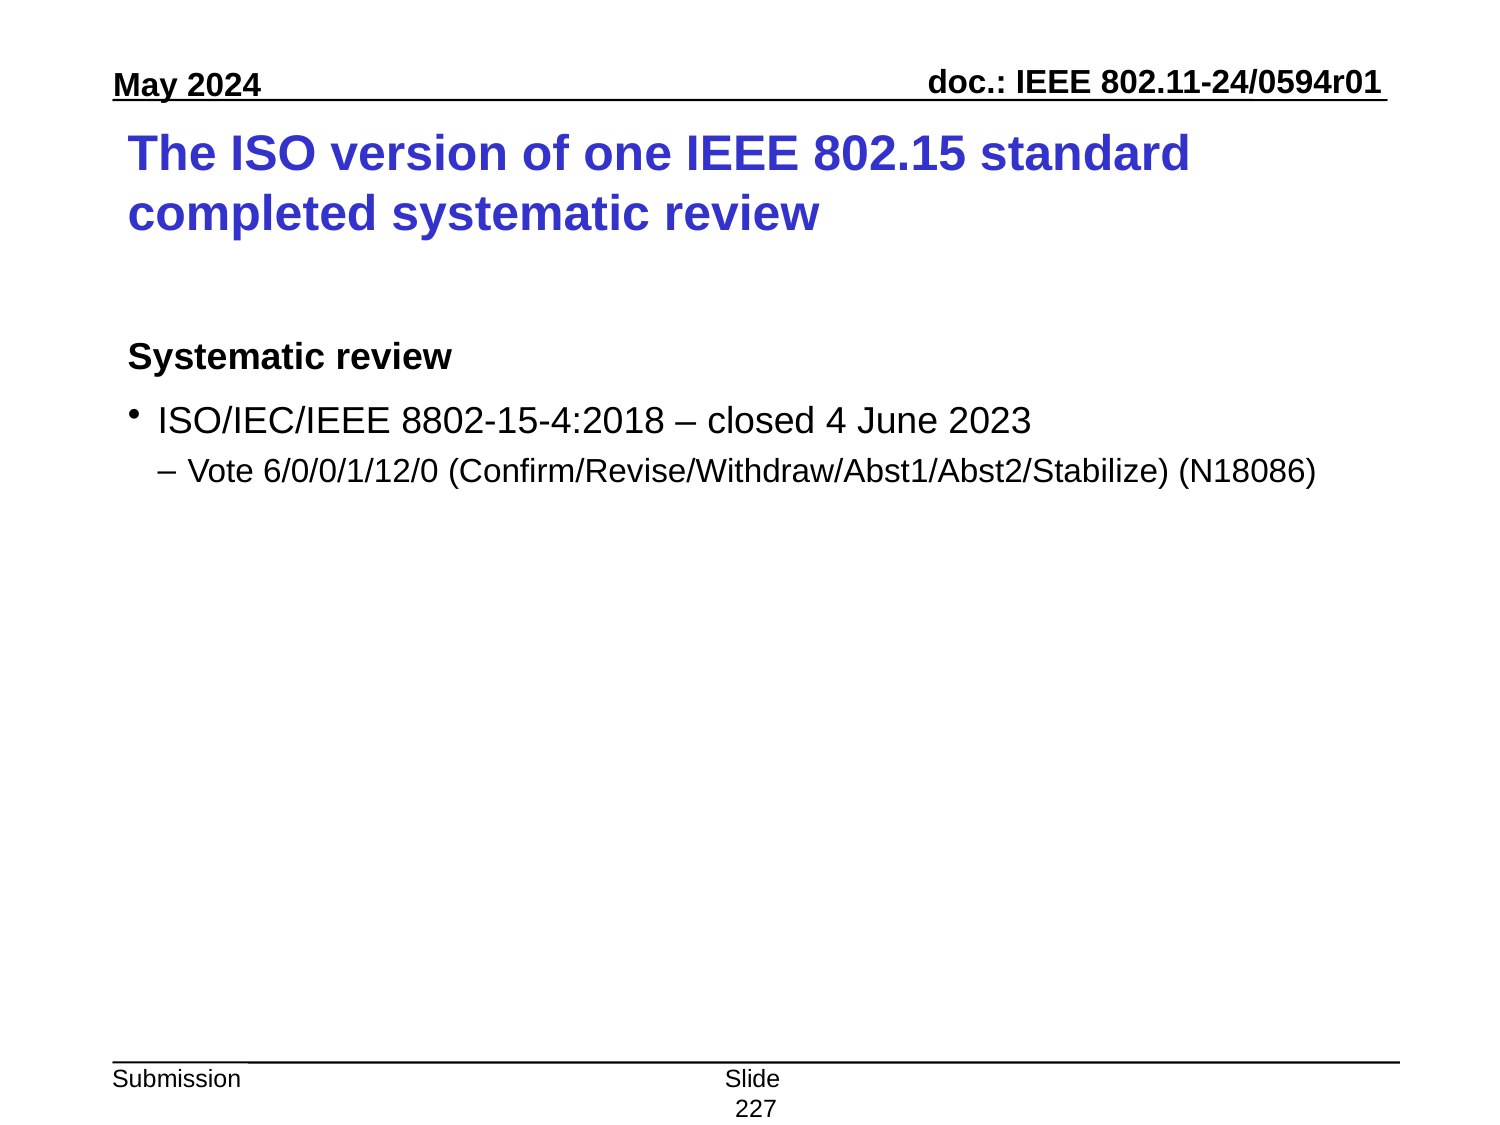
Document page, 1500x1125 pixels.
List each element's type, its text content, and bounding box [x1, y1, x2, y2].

slide_number Slide 227 [709, 1061, 803, 1093]
title The ISO version of one IEEE 802.15 standard completed systematic review [112, 112, 1388, 288]
list Systematic review ISO/IEC/IEEE 8802-15-4:2018 – closed 4 June 2023 Vote 6/0/0/1/12/0 (Confirm/Revise/Withdraw/Abst1/Abst2/Stabilize) (N18086) [112, 324, 1388, 1000]
